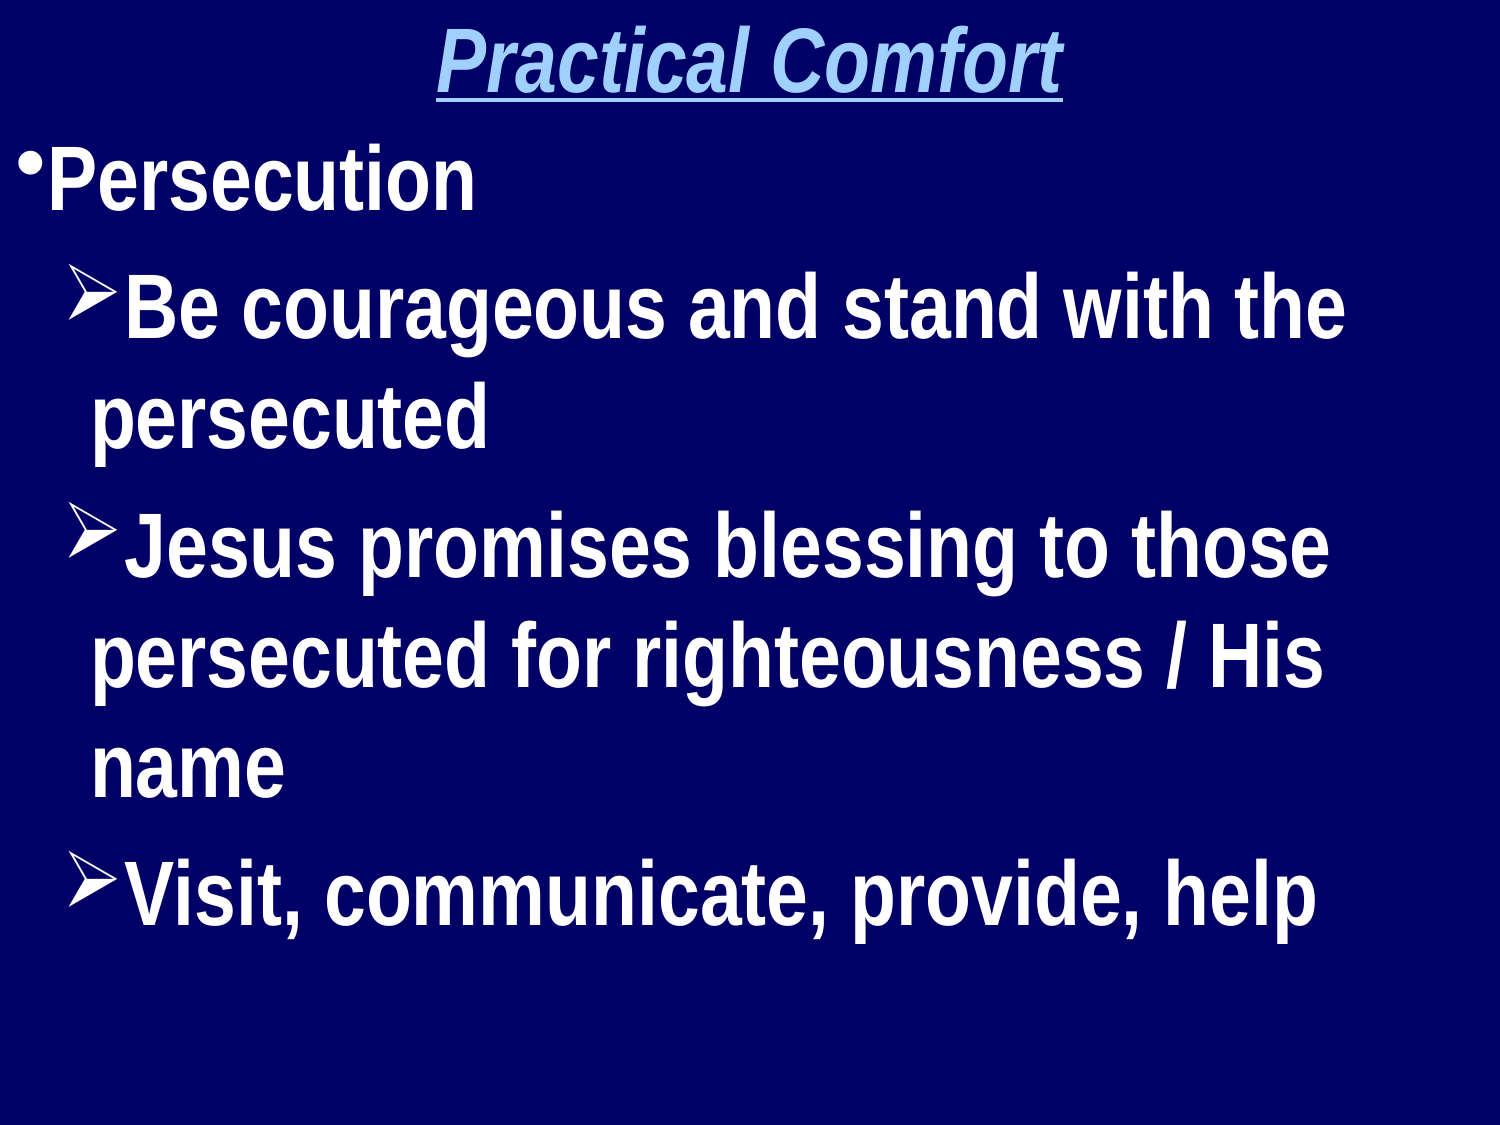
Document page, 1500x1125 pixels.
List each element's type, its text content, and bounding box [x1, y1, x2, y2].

title Practical Comfort [0, 0, 1500, 111]
list Persecution Be courageous and stand with the persecuted Jesus promises blessing to those persecuted for righteousness / His name Visit, communicate, provide, help [0, 111, 1500, 1125]
